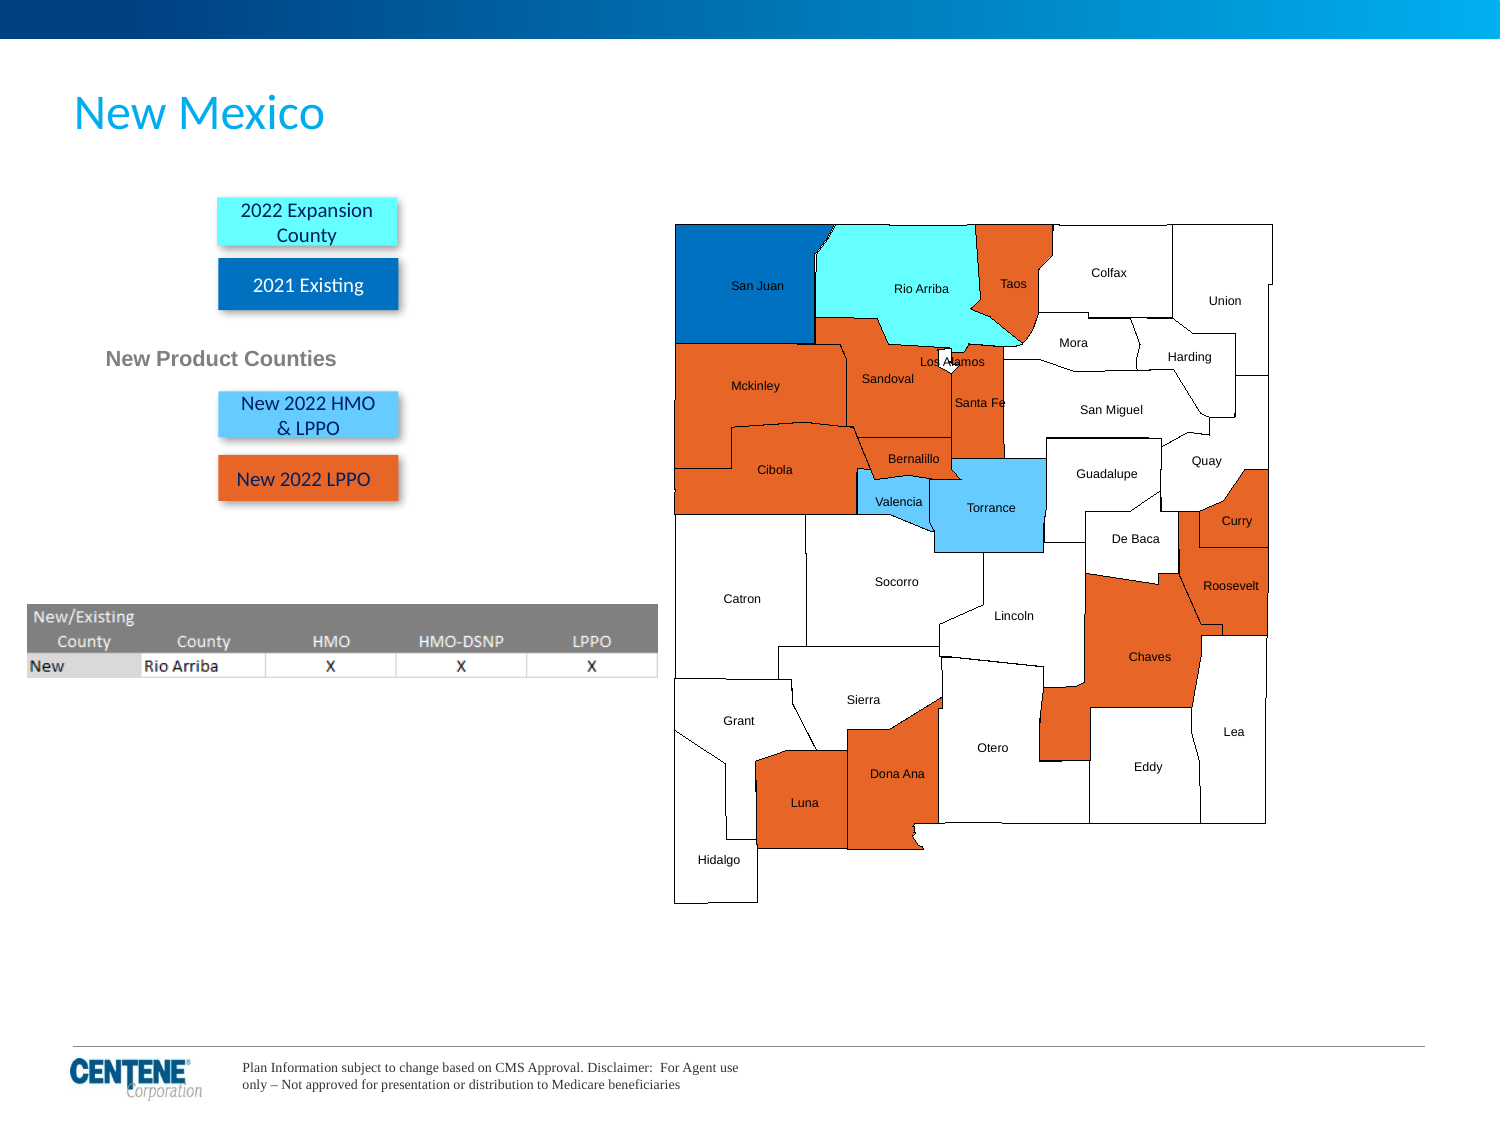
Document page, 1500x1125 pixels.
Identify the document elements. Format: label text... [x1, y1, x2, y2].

text_box New 2022 HMO & LPPO [217, 390, 399, 439]
text_box 2021 Existing [217, 257, 399, 311]
title New Mexico [73, 86, 1388, 197]
text_box 2022 Expansion County [216, 196, 398, 247]
text_box New Product Counties [105, 344, 366, 371]
text_box [131, 197, 1369, 1041]
picture [70, 1058, 202, 1101]
picture [27, 604, 658, 678]
text_box New 2022 LPPO [217, 454, 399, 502]
footer Plan Information subject to change based on CMS Approval. Disclaimer: For Agent use only – Not approved for presentation or distribution to Medicare beneficiaries [242, 1058, 749, 1119]
